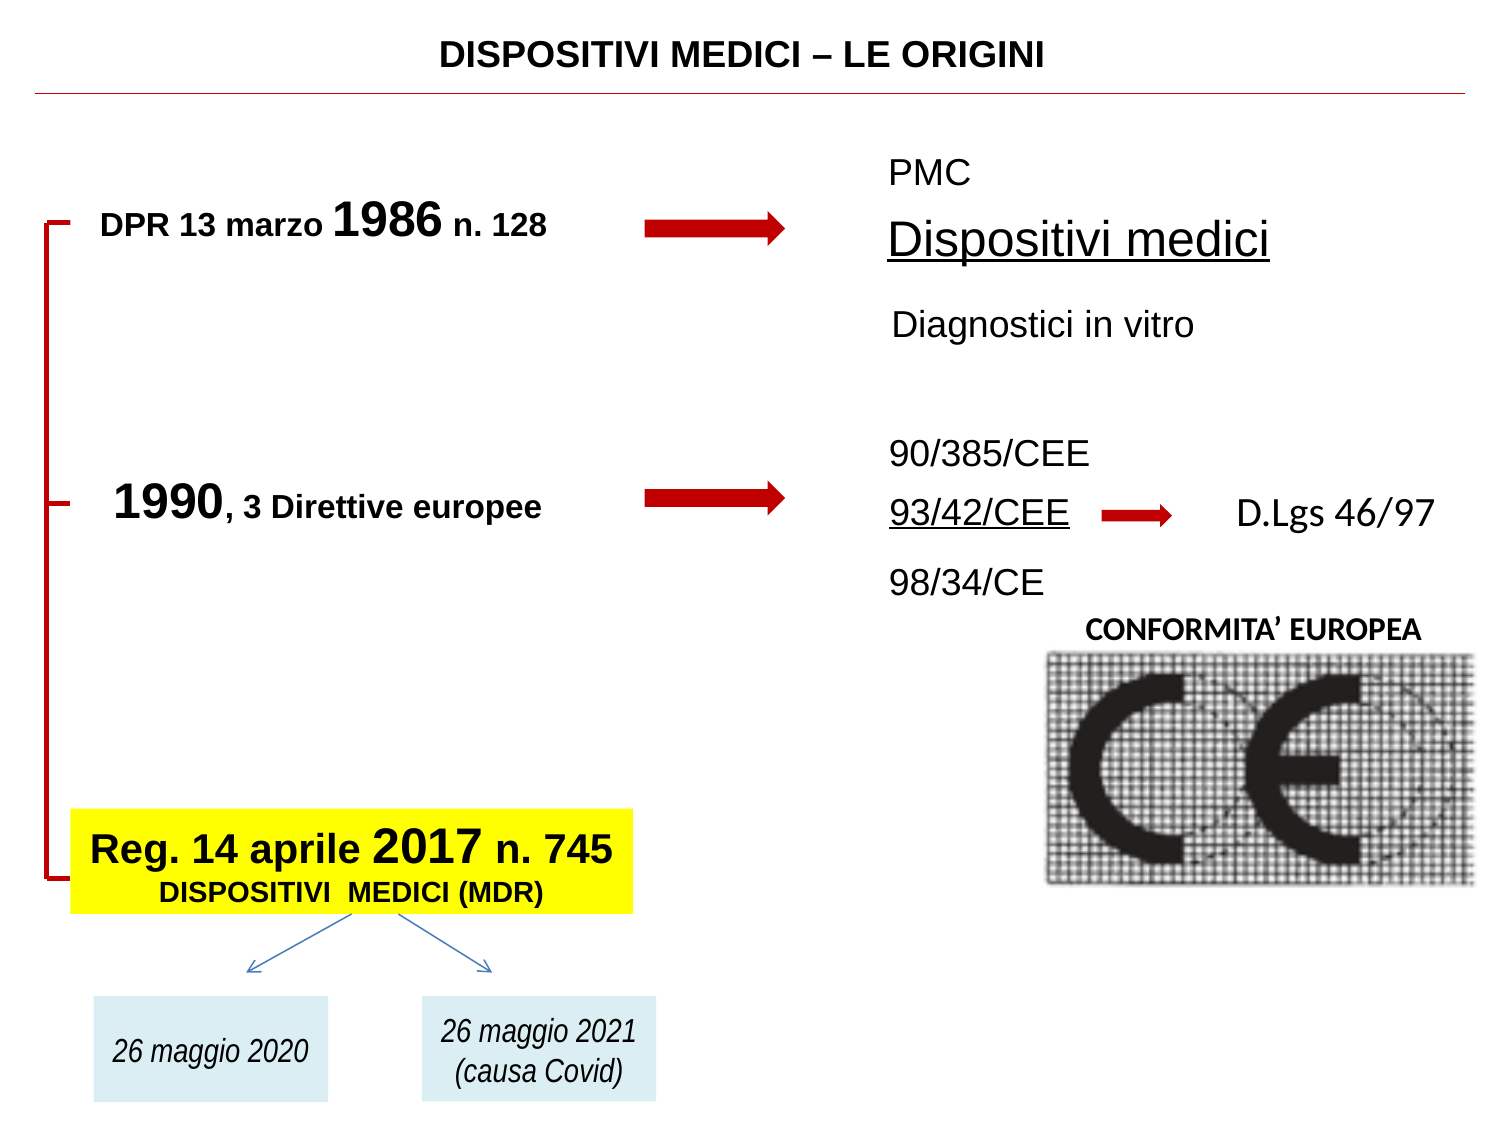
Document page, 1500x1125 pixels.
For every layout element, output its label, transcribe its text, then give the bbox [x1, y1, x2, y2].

picture [1042, 640, 1483, 891]
text_box PMC [820, 140, 1008, 201]
text_box D.Lgs 46/97 [1181, 467, 1490, 553]
text_box CONFORMITA’ EUROPEA [1053, 595, 1455, 639]
text_box 93/42/CEE [843, 482, 1107, 541]
text_box DPR 13 marzo 1986 n. 128 [68, 174, 588, 260]
text_box Reg. 14 aprile 2017 n. 745 DISPOSITIVI MEDICI (MDR) [68, 806, 635, 916]
text_box 90/385/CEE [832, 421, 1114, 482]
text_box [398, 913, 493, 973]
text_box DISPOSITIVI MEDICI – LE ORIGINI [46, 0, 1449, 93]
text_box [1099, 501, 1174, 530]
text_box Dispositivi medici [808, 199, 1301, 274]
text_box 1990, 3 Direttive europee [68, 455, 588, 541]
text_box [642, 209, 788, 249]
text_box 98/34/CE [808, 550, 1096, 611]
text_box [269, 890, 329, 997]
text_box [642, 478, 788, 518]
text_box 26 maggio 2021 (causa Covid) [420, 994, 658, 1104]
text_box 26 maggio 2020 [92, 994, 330, 1104]
text_box Diagnostici in vitro [855, 292, 1266, 353]
